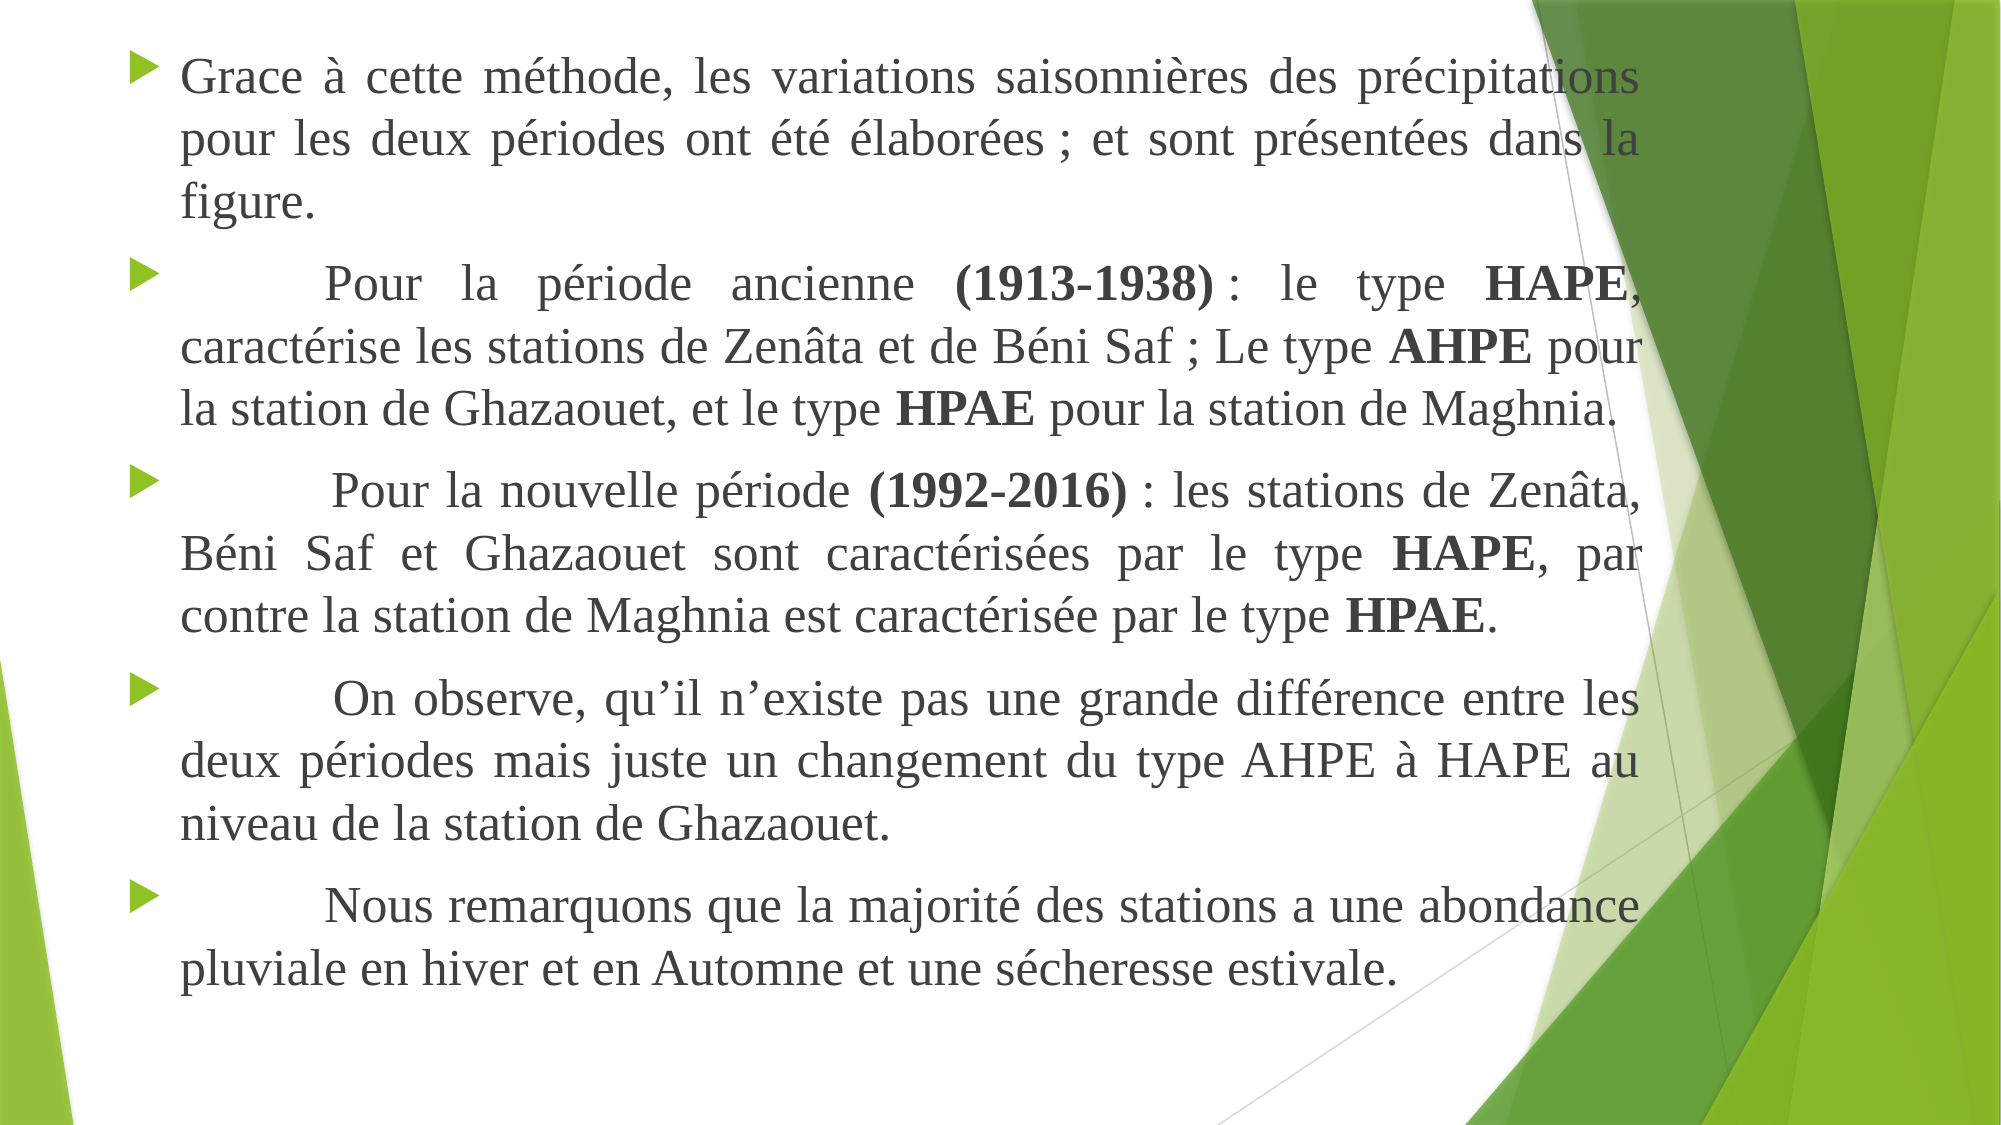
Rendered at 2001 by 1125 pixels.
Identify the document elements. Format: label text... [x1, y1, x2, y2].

list Grace à cette méthode, les variations saisonnières des précipitations pour les deux périodes ont été élaborées ; et sont présentées dans la figure. Pour la période ancienne (1913-1938) : le type HAPE, caractérise les stations de Zenâta et de Béni Saf ; Le type AHPE pour la station de Ghazaouet, et le type HPAE pour la station de Maghnia. Pour la nouvelle période (1992-2016) : les stations de Zenâta, Béni Saf et Ghazaouet sont caractérisées par le type HAPE, par contre la station de Maghnia est caractérisée par le type HPAE. On observe, qu’il n’existe pas une grande différence entre les deux périodes mais juste un changement du type AHPE à HAPE au niveau de la station de Ghazaouet. Nous remarquons que la majorité des stations a une abondance pluviale en hiver et en Automne et une sécheresse estivale. [111, 33, 1658, 1089]
